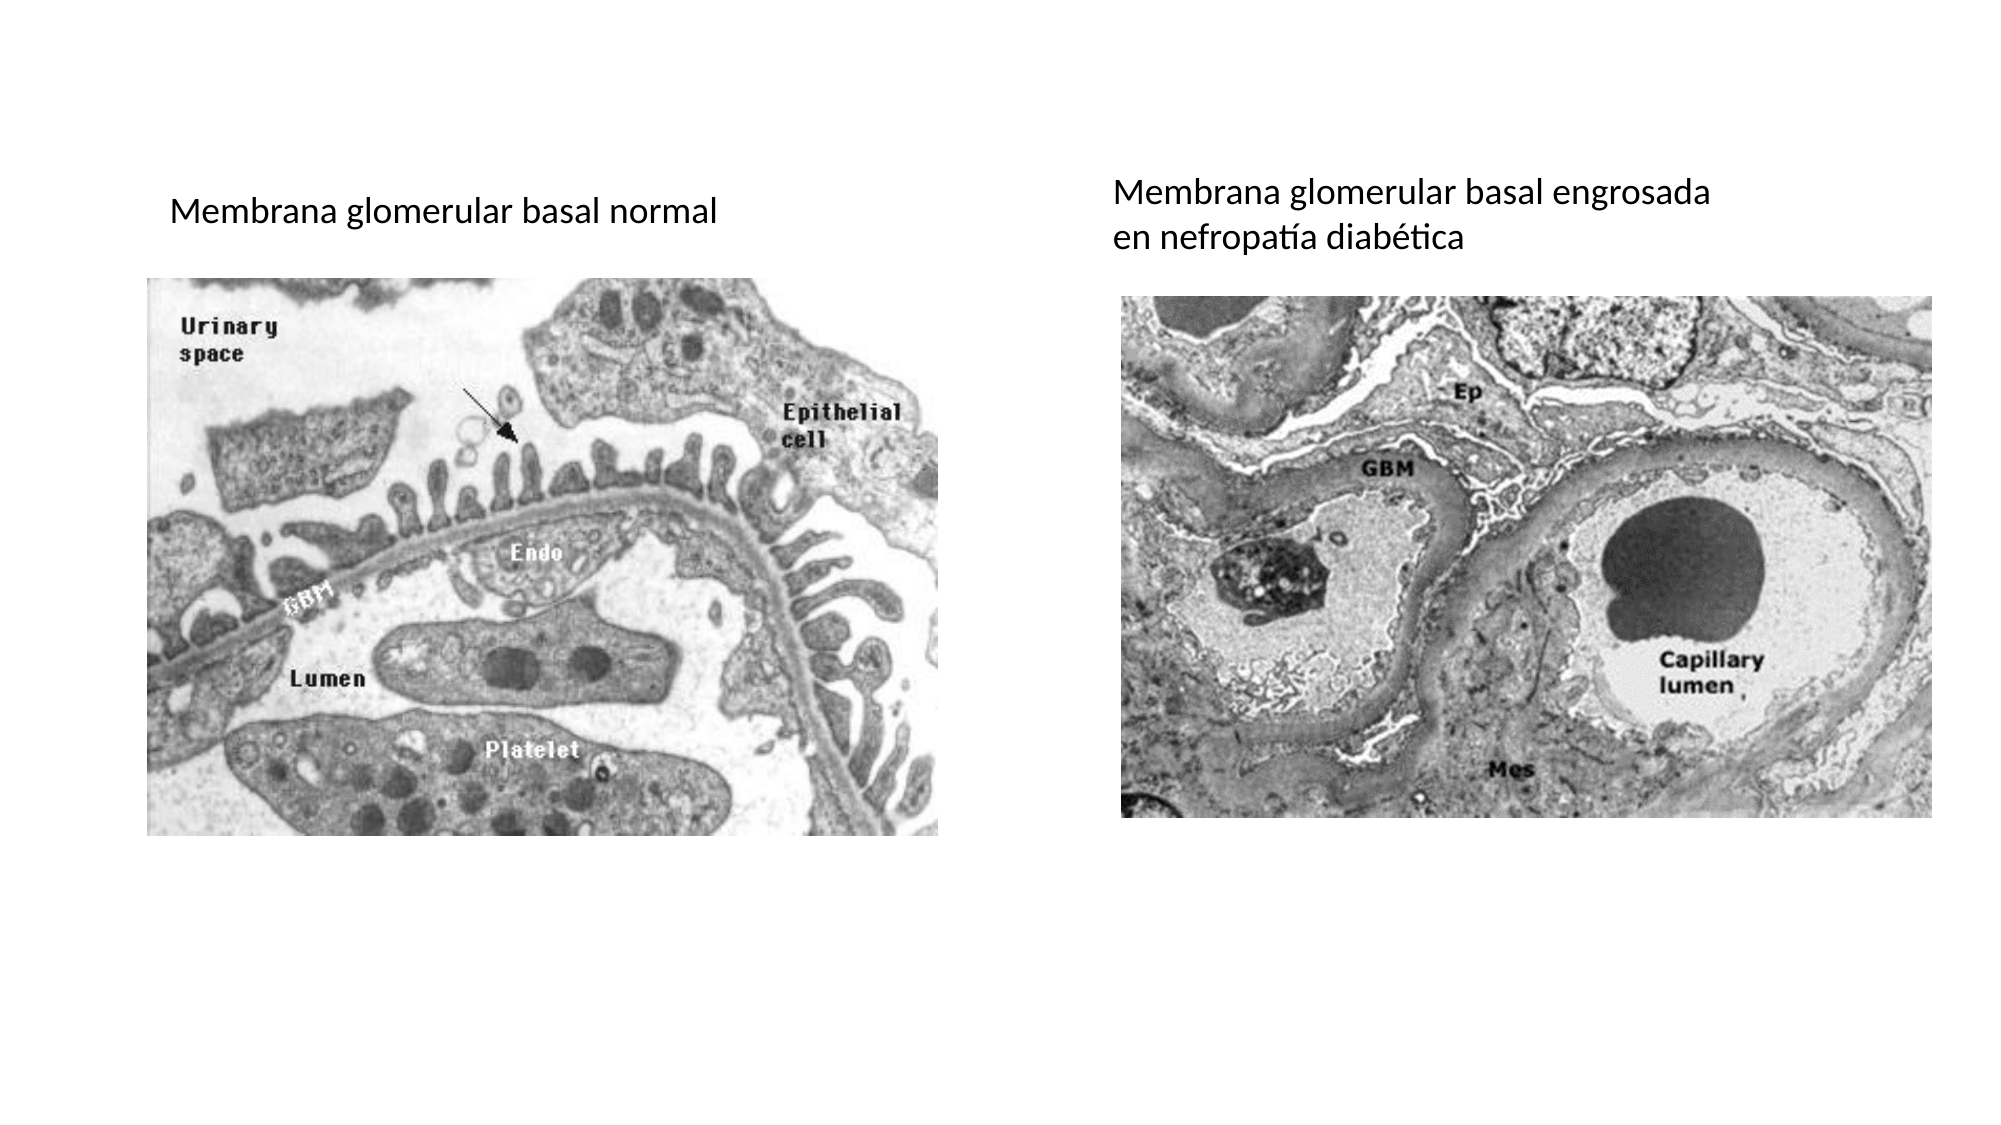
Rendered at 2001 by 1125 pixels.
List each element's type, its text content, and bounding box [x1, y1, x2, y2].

picture [147, 278, 938, 837]
text_box Membrana glomerular basal engrosada en nefropatía diabética [1098, 159, 1777, 265]
text_box Membrana glomerular basal normal [154, 178, 734, 238]
picture [1121, 296, 1932, 818]
